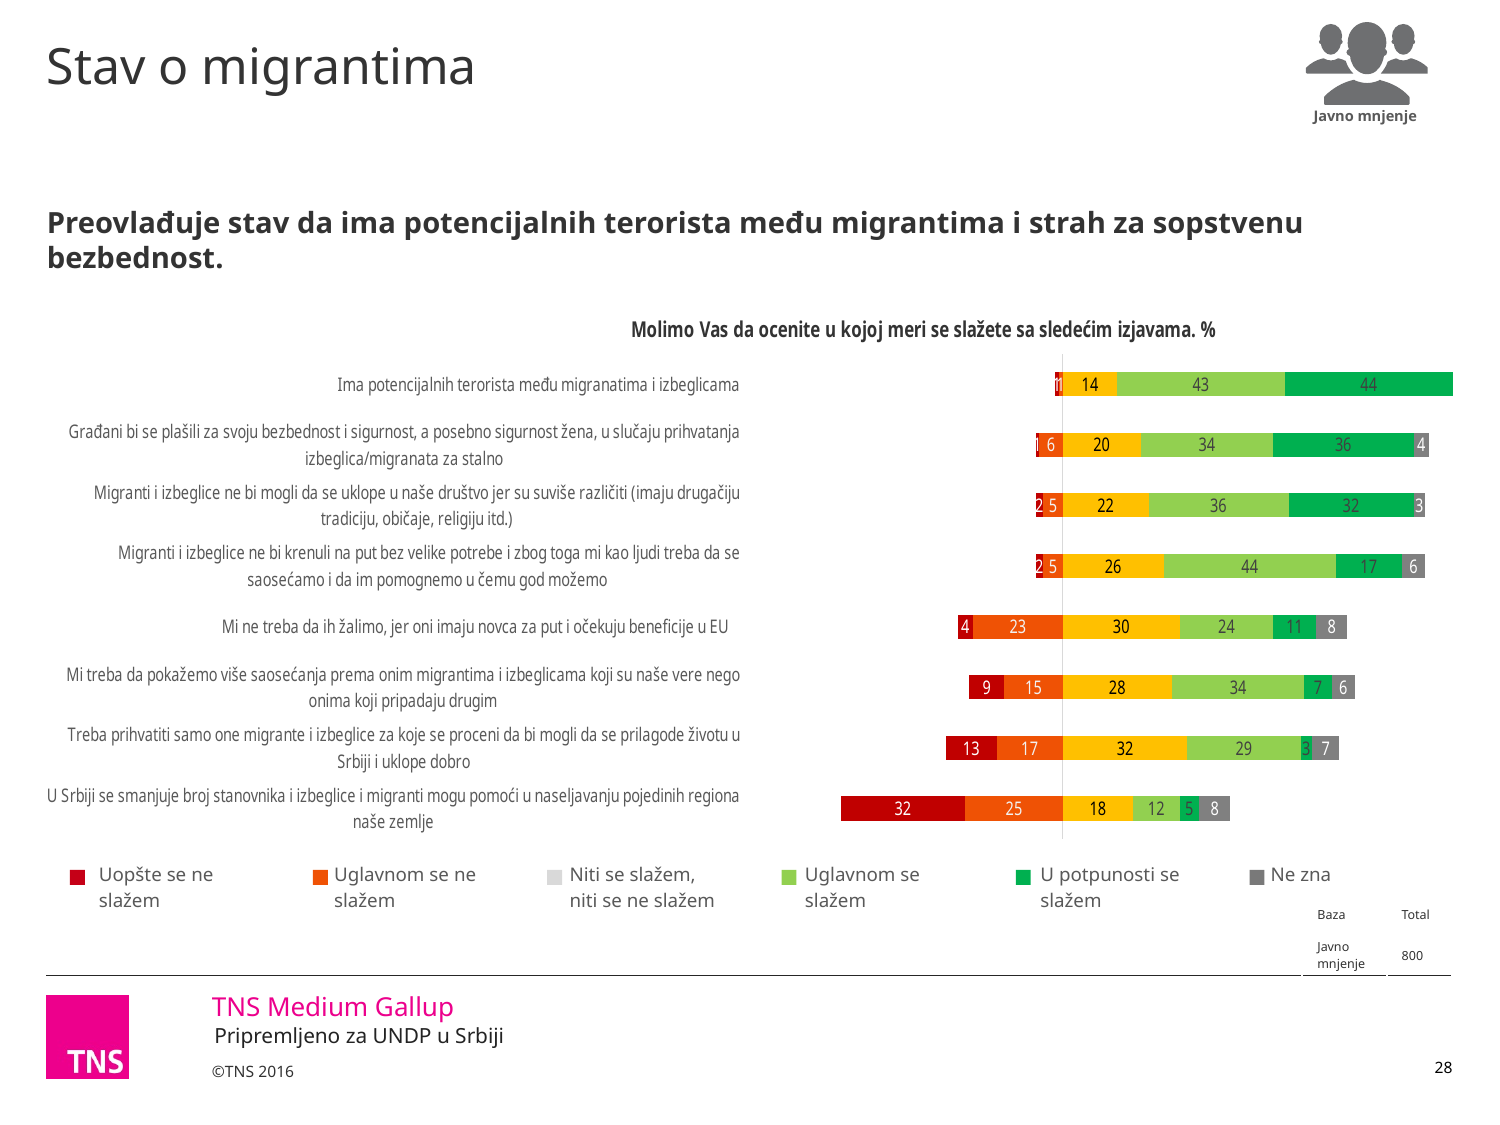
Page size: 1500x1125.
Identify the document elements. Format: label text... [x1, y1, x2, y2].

table_cell 800 [1388, 934, 1451, 979]
slide_number 28 [1369, 1037, 1453, 1079]
chart [46, 293, 1453, 922]
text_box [1289, 21, 1442, 133]
table_cell Javno mnjenje [1303, 934, 1386, 979]
list Preovlađuje stav da ima potencijalnih terorista među migrantima i strah za sopstvenu bezbednost. [46, 169, 1453, 293]
title Stav o migrantima [46, 0, 1453, 169]
picture [46, 995, 129, 1079]
